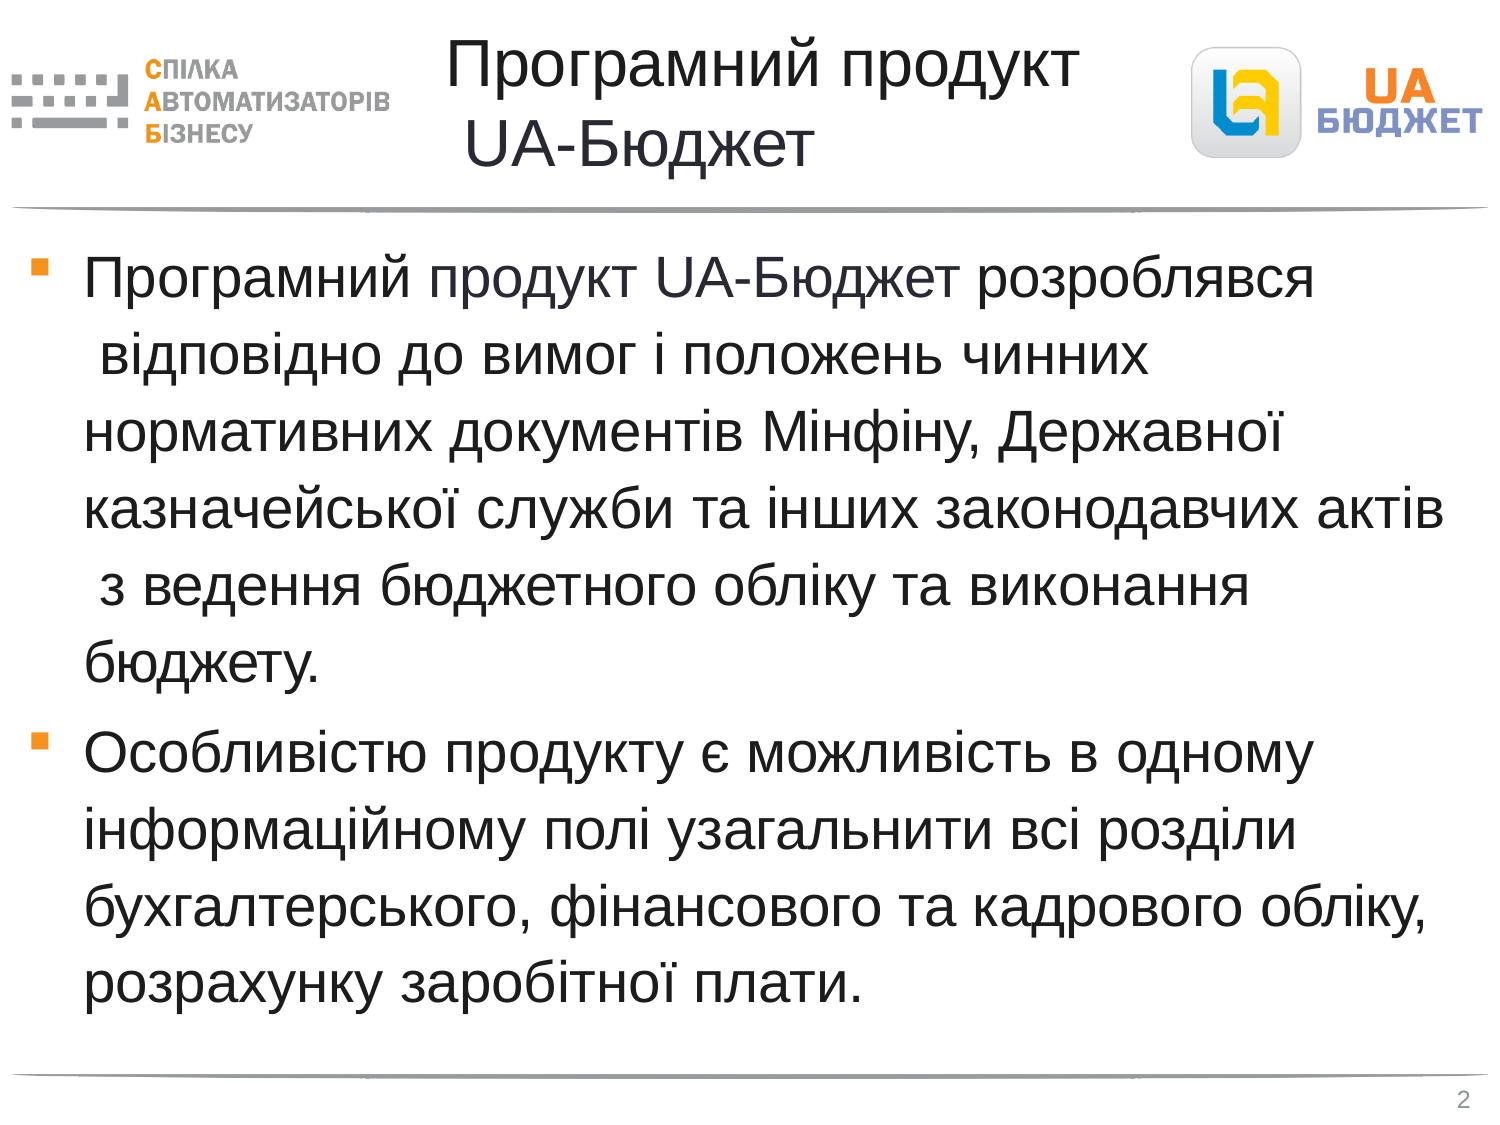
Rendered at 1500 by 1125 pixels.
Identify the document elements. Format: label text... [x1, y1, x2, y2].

slide_number 2 [1435, 1083, 1492, 1125]
picture [11, 1074, 1489, 1079]
picture [11, 59, 390, 143]
picture [11, 207, 1489, 213]
text_box Програмний продукт UA-Бюджет розроблявся відповідно до вимог і положень чинних нормативних документів Мінфіну, Державної казначейської служби та інших законодавчих актів з ведення бюджетного обліку та виконання бюджету. Особливістю продукту є можливість в одному інформаційному полі узагальнити всі розділи бухгалтерського, фінансового та кадрового обліку, розрахунку заробітної плати. [24, 230, 1454, 1015]
title Програмний продукт UA-Бюджет [443, 17, 1085, 208]
text_box [1190, 46, 1483, 158]
